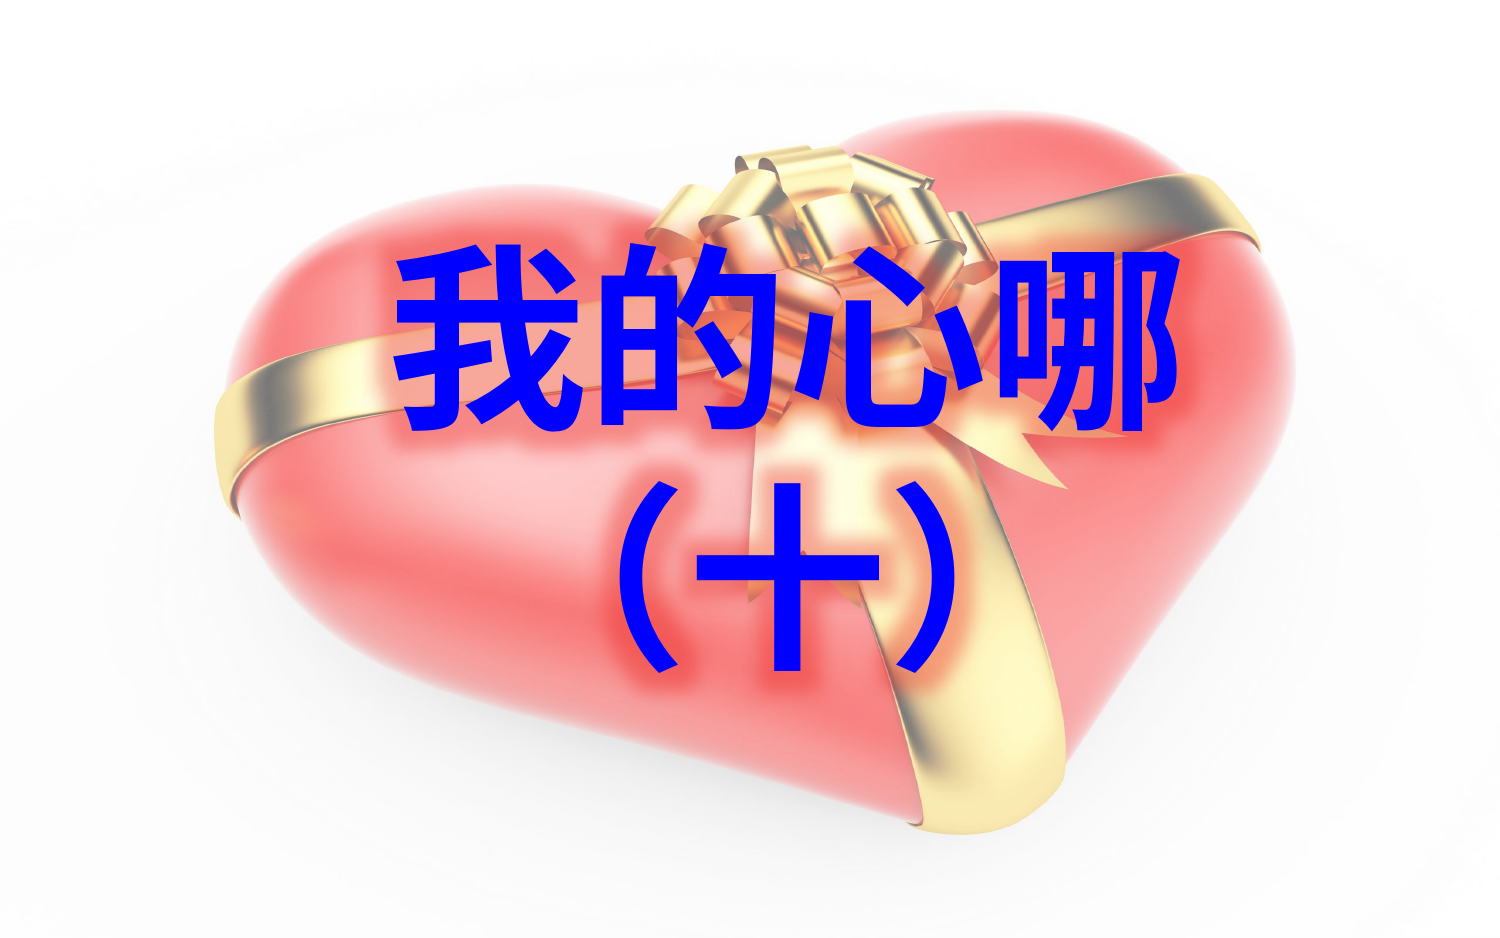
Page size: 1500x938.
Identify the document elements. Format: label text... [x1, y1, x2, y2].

text_box 我的心哪 （十） [0, 206, 1500, 701]
